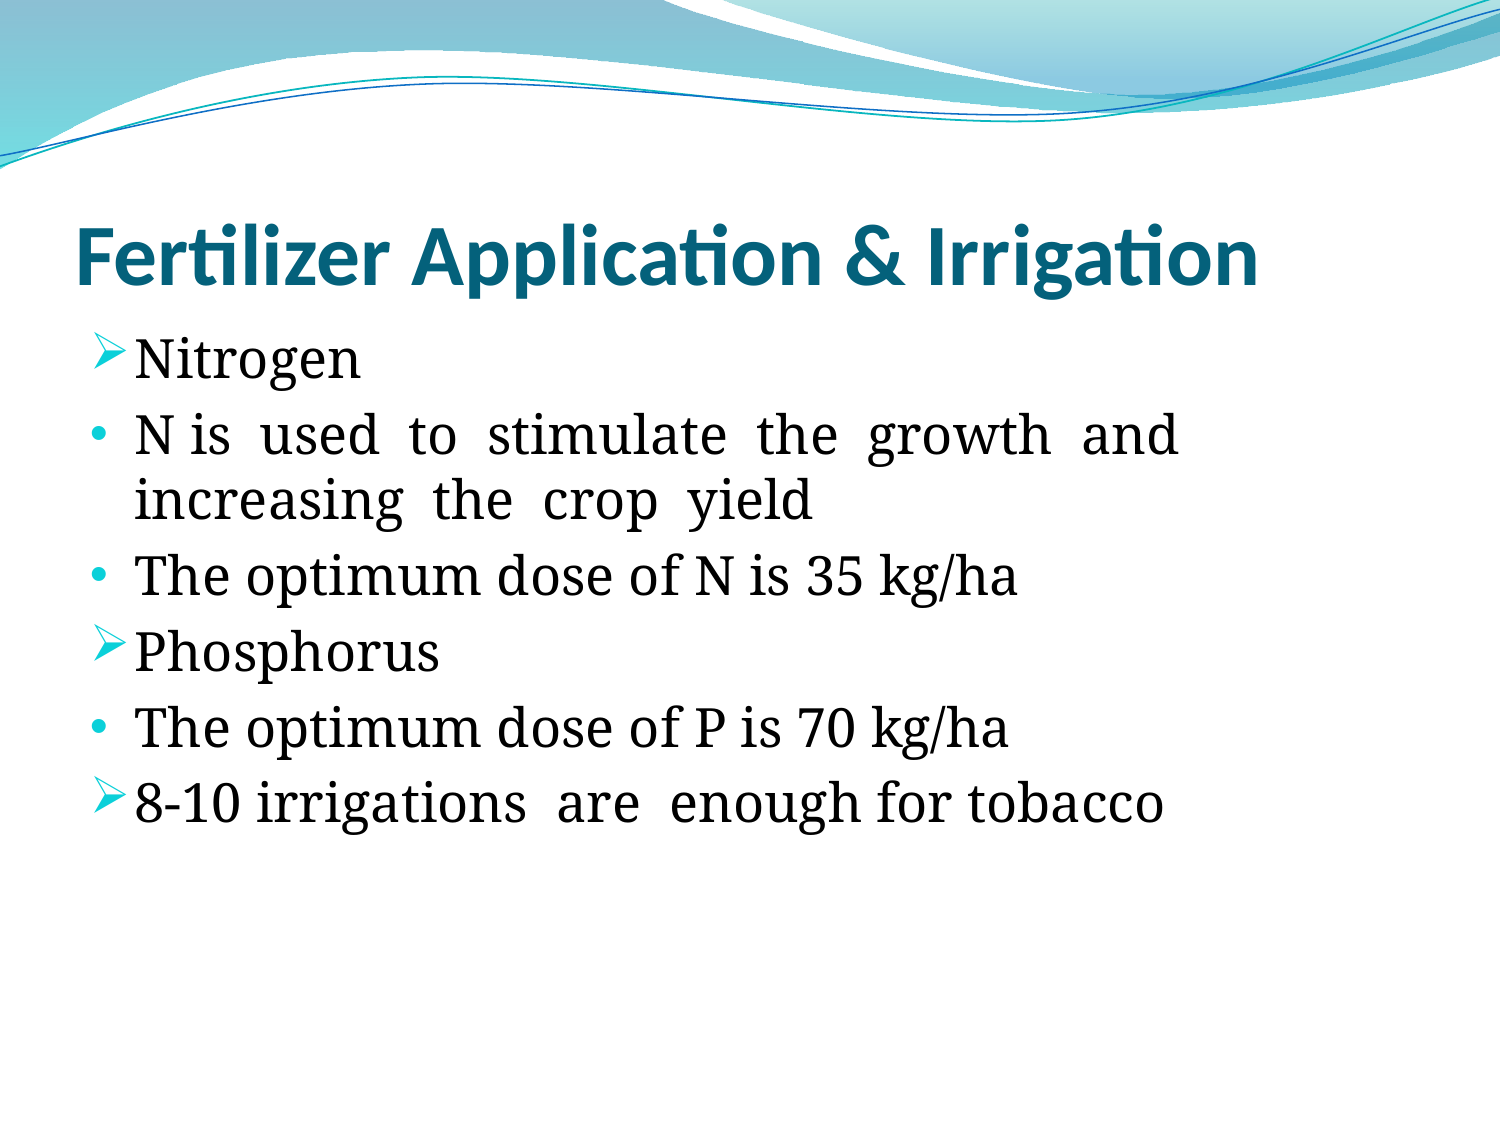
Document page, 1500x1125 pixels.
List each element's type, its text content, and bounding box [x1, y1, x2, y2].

list Nitrogen N is used to stimulate the growth and increasing the crop yield The optimum dose of N is 35 kg/ha Phosphorus The optimum dose of P is 70 kg/ha 8-10 irrigations are enough for tobacco [75, 317, 1425, 1038]
title Fertilizer Application & Irrigation [75, 115, 1425, 303]
